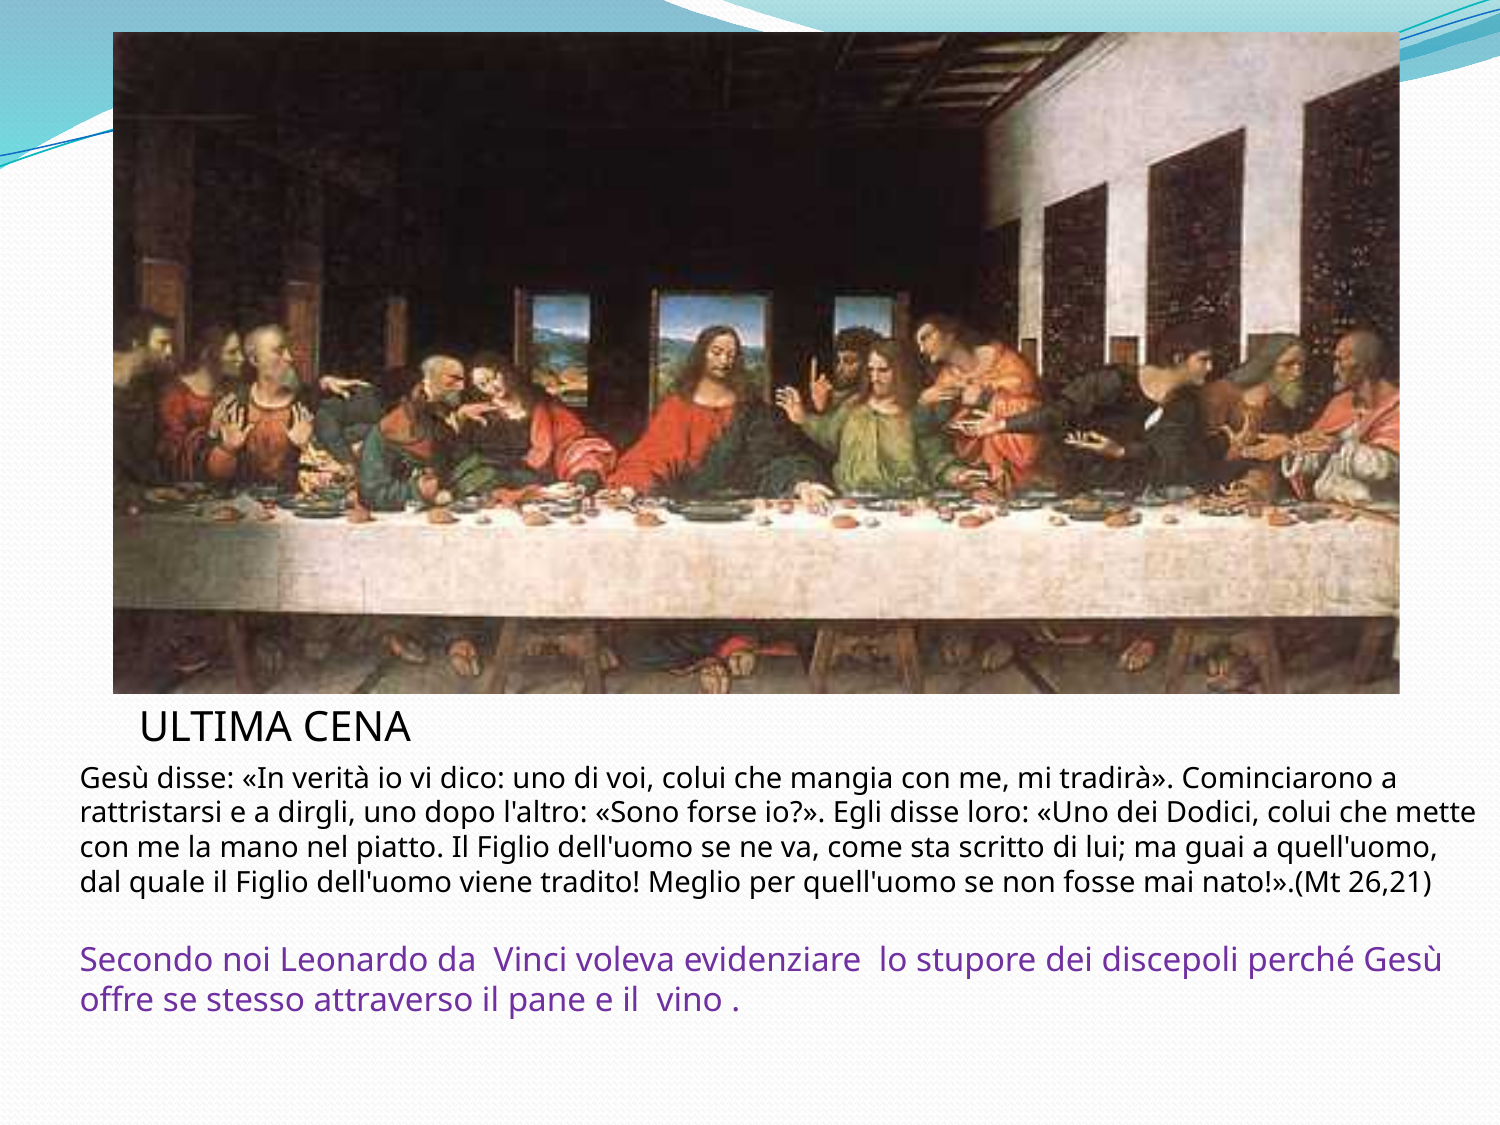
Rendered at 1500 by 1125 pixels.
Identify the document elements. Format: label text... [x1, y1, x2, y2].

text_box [111, 30, 1400, 694]
text_box ULTIMA CENA [123, 704, 1400, 751]
text_box Gesù disse: «In verità io vi dico: uno di voi, colui che mangia con me, mi tradirà». Cominciarono a rattristarsi e a dirgli, uno dopo l'altro: «Sono forse io?». Egli disse loro: «Uno dei Dodici, colui che mette con me la mano nel piatto. Il Figlio dell'uomo se ne va, come sta scritto di lui; ma guai a quell'uomo, dal quale il Figlio dell'uomo viene tradito! Meglio per quell'uomo se non fosse mai nato!».(Mt 26,21) Secondo noi Leonardo da Vinci voleva evidenziare lo stupore dei discepoli perché Gesù offre se stesso attraverso il pane e il vino . [64, 751, 1500, 1026]
